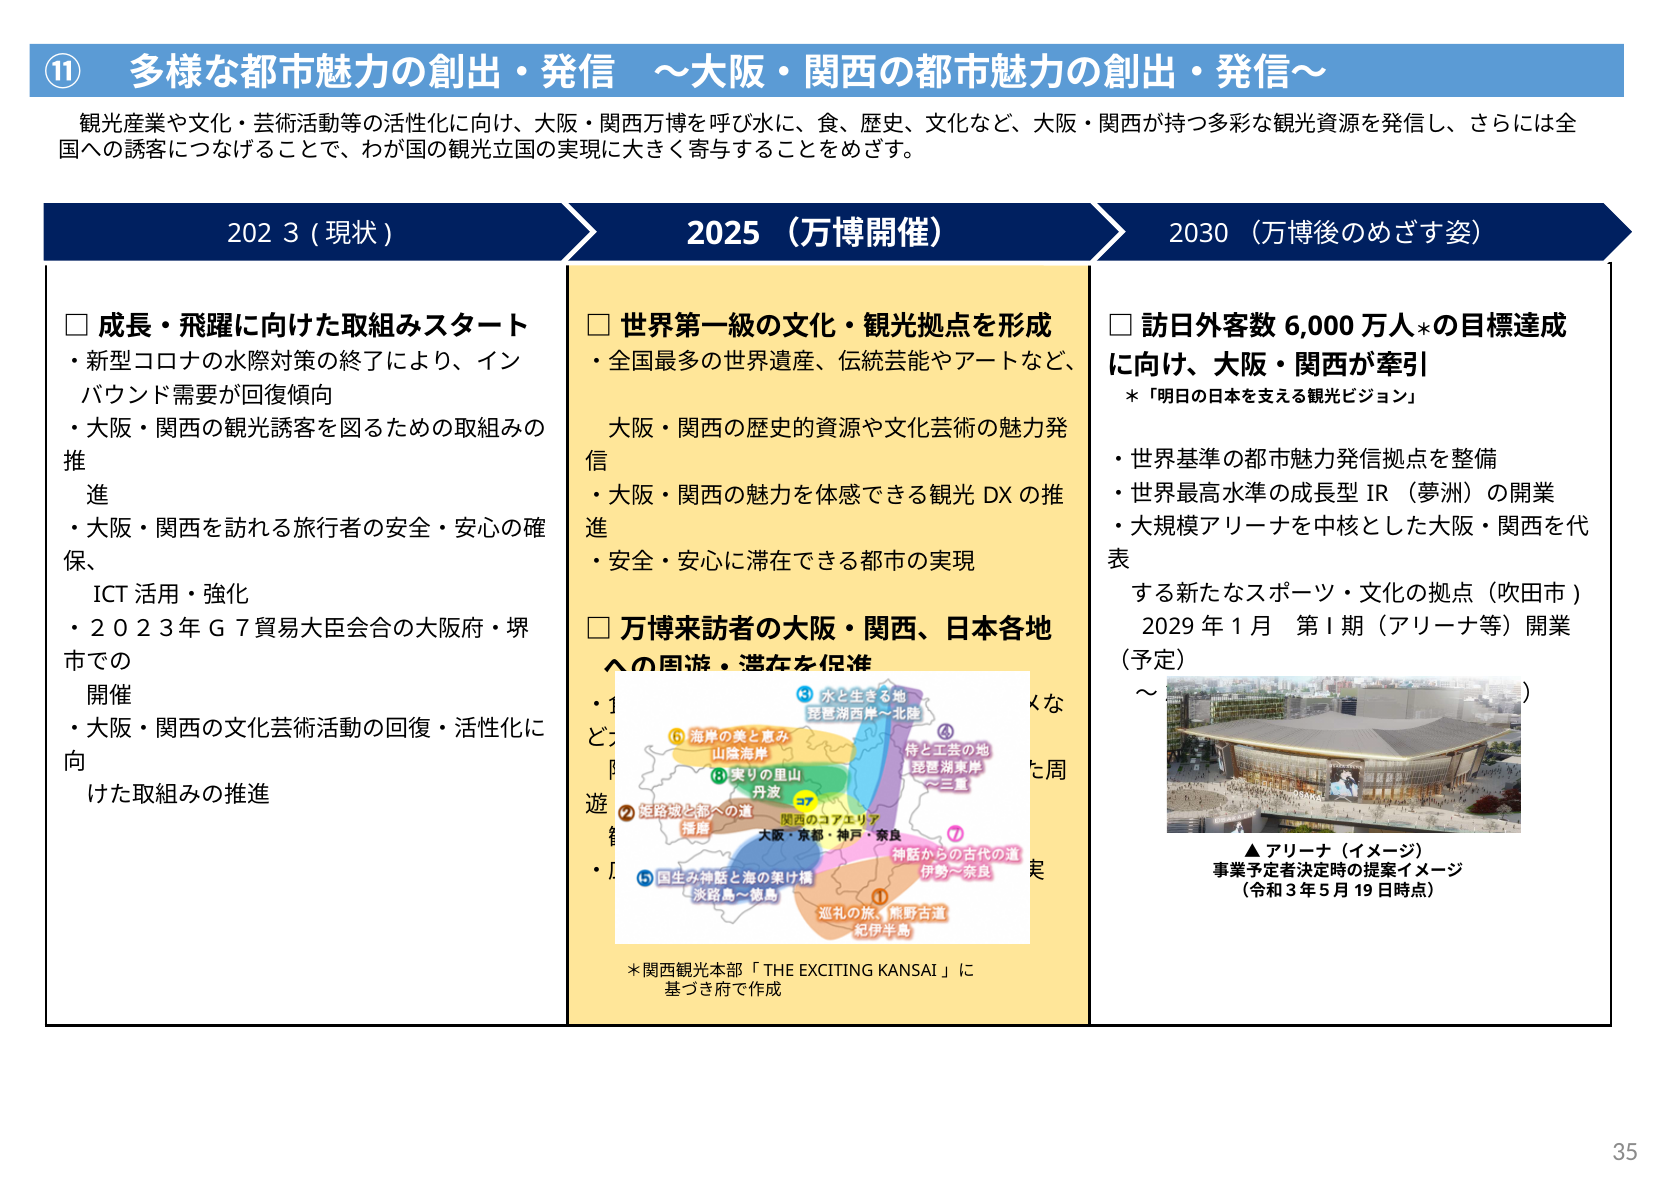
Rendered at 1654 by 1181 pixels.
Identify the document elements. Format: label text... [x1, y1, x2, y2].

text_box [41, 200, 1636, 264]
table_header □世界第一級の文化・観光拠点を形成 ・全国最多の世界遺産、伝統芸能やアートなど、 大阪・関西の歴史的資源や文化芸術の魅力発信 ・大阪・関西の魅力を体感できる観光DXの推進 ・安全・安心に滞在できる都市の実現 □万博来訪者の大阪・関西、日本各地への周遊・滞在を促進 ・食、歴史、文化芸術、スポーツ、エンタメなど大 阪・関西の多種多様な地域資源を活かした周遊 観光、滞在促進 ・広域周遊に繋げる観光ルートの整備・充実 [569, 266, 1088, 1024]
text_box ⑪ 多様な都市魅力の創出・発信 ～大阪・関西の都市魅力の創出・発信～ [28, 43, 1625, 98]
text_box ＊関西観光本部「THE EXCITING KANSAI」に 基づき府で作成 [581, 949, 1048, 1010]
table_header □訪日外客数6,000万人＊の目標達成に向け、大阪・関西が牽引 ＊「明日の日本を支える観光ビジョン」 ・世界基準の都市魅力発信拠点を整備 ・世界最高水準の成長型IR（夢洲）の開業 ・大規模アリーナを中核とした大阪・関西を代表 する新たなスポーツ・文化の拠点（吹田市) 2029年1月 第Ⅰ期（アリーナ等）開業（予定） ～2037年３月 全施設の開業（予定） [1091, 264, 1610, 1024]
text_box ▲アリーナ（イメージ） 事業予定者決定時の提案イメージ （令和３年５月19日時点） [1196, 833, 1491, 935]
text_box 観光産業や文化・芸術活動等の活性化に向け、大阪・関西万博を呼び水に、食、歴史、文化など、大阪・関西が持つ多彩な観光資源を発信し、さらには全国への誘客につなげることで、わが国の観光立国の実現に大きく寄与することをめざす。 [44, 101, 1610, 170]
table_header □成長・飛躍に向けた取組みスタート ・新型コロナの水際対策の終了により、イン バウンド需要が回復傾向 ・大阪・関西の観光誘客を図るための取組みの推 進 ・大阪・関西を訪れる旅行者の安全・安心の確保、 ICT活用・強化 ・２０２３年G７貿易大臣会合の大阪府・堺市での 開催 ・大阪・関西の文化芸術活動の回復・活性化に向 けた取組みの推進 [47, 266, 566, 1024]
slide_number 35 [1585, 1118, 1654, 1181]
picture [1166, 675, 1521, 833]
picture [615, 671, 1030, 944]
